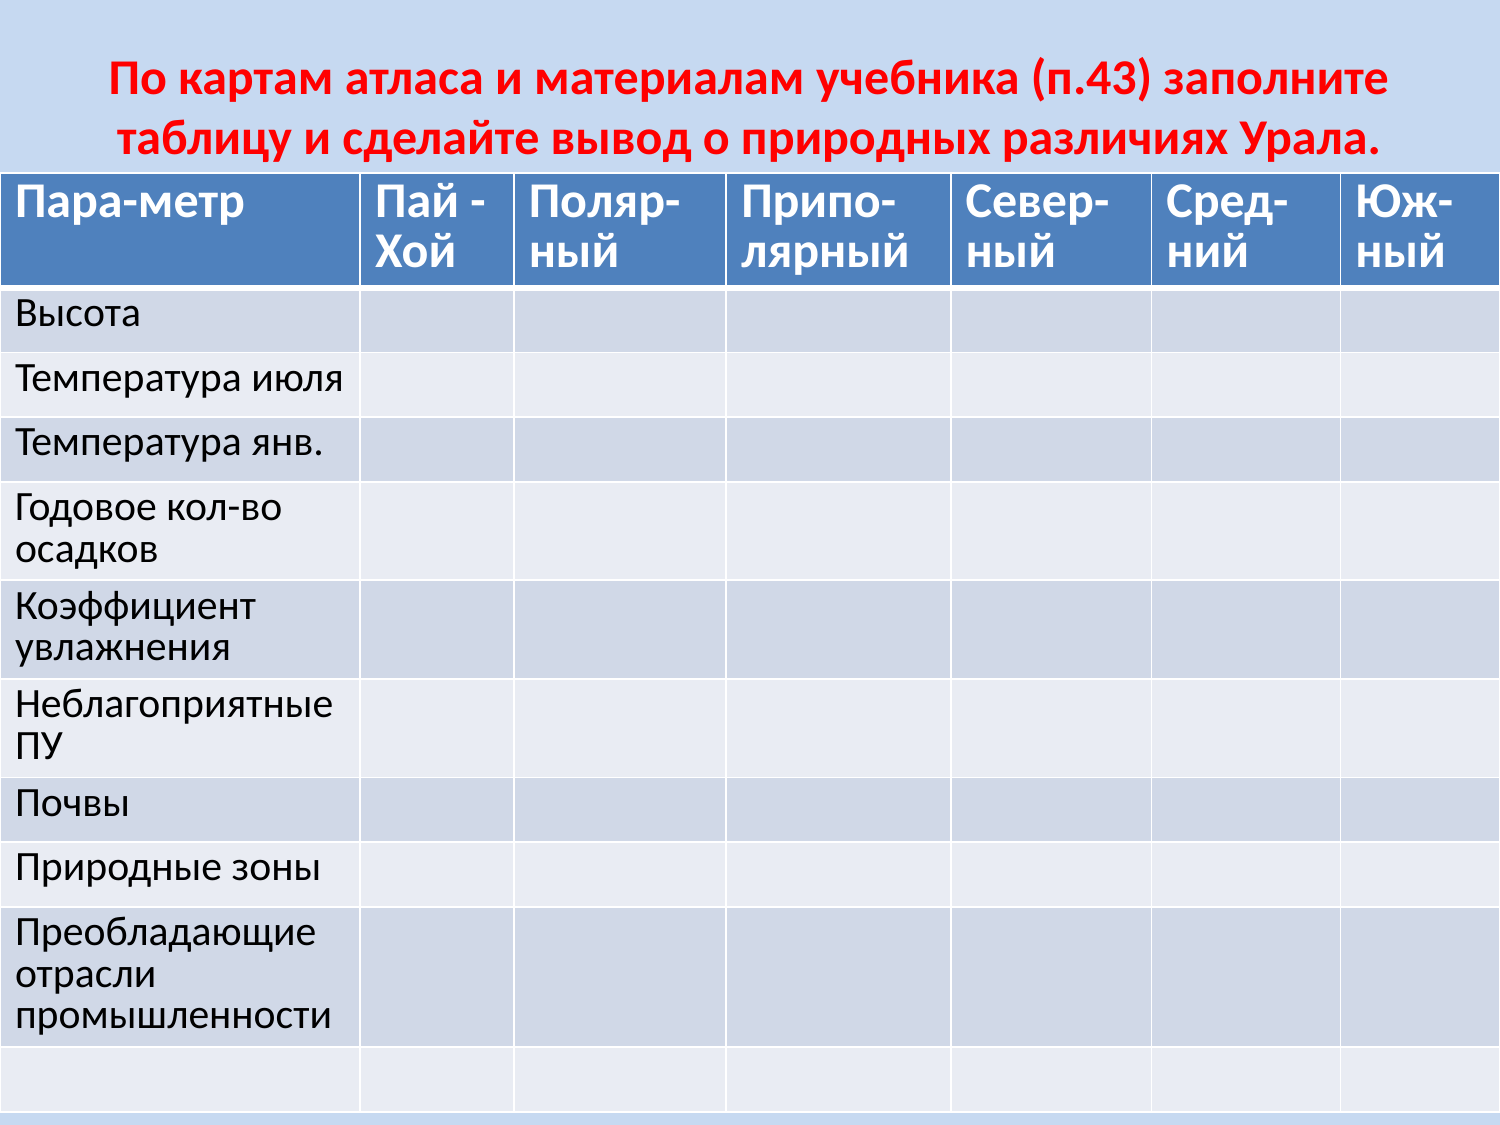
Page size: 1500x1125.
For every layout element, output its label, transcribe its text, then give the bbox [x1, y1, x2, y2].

table_cell [727, 680, 950, 777]
table_cell [1152, 908, 1340, 1046]
table_cell [1341, 908, 1499, 1046]
table_cell [361, 581, 513, 678]
table_cell [952, 1048, 1151, 1111]
table_cell Высота [1, 291, 359, 352]
table_cell [515, 843, 725, 906]
table_cell [361, 843, 513, 906]
table_cell [1341, 680, 1499, 777]
table_cell [361, 353, 513, 416]
table_cell Природные зоны [1, 843, 359, 906]
table_cell [952, 778, 1151, 841]
table_cell [1341, 581, 1499, 678]
table_cell Годовое кол-во осадков [1, 483, 359, 579]
table_cell Температура июля [1, 353, 359, 416]
table_cell [515, 680, 725, 777]
table_cell [361, 908, 513, 1046]
table_cell [952, 581, 1151, 678]
table_cell [361, 1048, 513, 1111]
table_cell [952, 418, 1151, 481]
table_cell [515, 483, 725, 579]
table_cell [727, 908, 950, 1046]
table_cell [1341, 778, 1499, 841]
table_cell [1341, 353, 1499, 416]
table_cell [1341, 418, 1499, 481]
table_cell [952, 680, 1151, 777]
table_cell [361, 680, 513, 777]
table_cell [361, 291, 513, 352]
table_header Север-ный [952, 174, 1151, 285]
table_cell [1152, 581, 1340, 678]
table_cell [361, 483, 513, 579]
table_cell [727, 778, 950, 841]
table_cell [727, 1048, 950, 1111]
table_header Пай - Хой [361, 174, 513, 285]
table_header Припо-лярный [727, 174, 950, 285]
table_header Юж-ный [1341, 174, 1499, 285]
table_cell [1152, 1048, 1340, 1111]
table_cell [515, 908, 725, 1046]
table_cell [1341, 483, 1499, 579]
table_cell [361, 418, 513, 481]
table_cell [727, 581, 950, 678]
table_cell [1, 1048, 359, 1111]
table_cell [952, 353, 1151, 416]
table_cell [952, 291, 1151, 352]
table_cell [1152, 291, 1340, 352]
table_cell Преобладающие отрасли промышленности [1, 908, 359, 1046]
table_cell Неблагоприятные ПУ [1, 680, 359, 777]
table_cell [515, 418, 725, 481]
table_cell [1152, 483, 1340, 579]
table_cell [1152, 843, 1340, 906]
table_cell Почвы [1, 778, 359, 841]
title По картам атласа и материалам учебника (п.43) заполните таблицу и сделайте вывод о природных различиях Урала. [75, 0, 1424, 172]
table_header Пара-метр [1, 174, 359, 285]
table_cell [727, 291, 950, 352]
table_cell [727, 483, 950, 579]
table_cell [1152, 418, 1340, 481]
table_header Сред-ний [1152, 174, 1340, 285]
table_cell [1152, 353, 1340, 416]
table_cell [515, 353, 725, 416]
table_cell [952, 908, 1151, 1046]
table_cell [1341, 843, 1499, 906]
table_cell [361, 778, 513, 841]
table_cell [1152, 680, 1340, 777]
table_cell Температура янв. [1, 418, 359, 481]
table_cell Коэффициент увлажнения [1, 581, 359, 678]
table_cell [727, 418, 950, 481]
table_cell [727, 353, 950, 416]
table_cell [515, 291, 725, 352]
table_cell [515, 778, 725, 841]
table_cell [515, 1048, 725, 1111]
table_cell [1152, 778, 1340, 841]
table_cell [952, 483, 1151, 579]
table_cell [1341, 1048, 1499, 1111]
table_cell [1341, 291, 1499, 352]
table_cell [515, 581, 725, 678]
table_cell [727, 843, 950, 906]
table_cell [952, 843, 1151, 906]
table_header Поляр-ный [515, 174, 725, 285]
